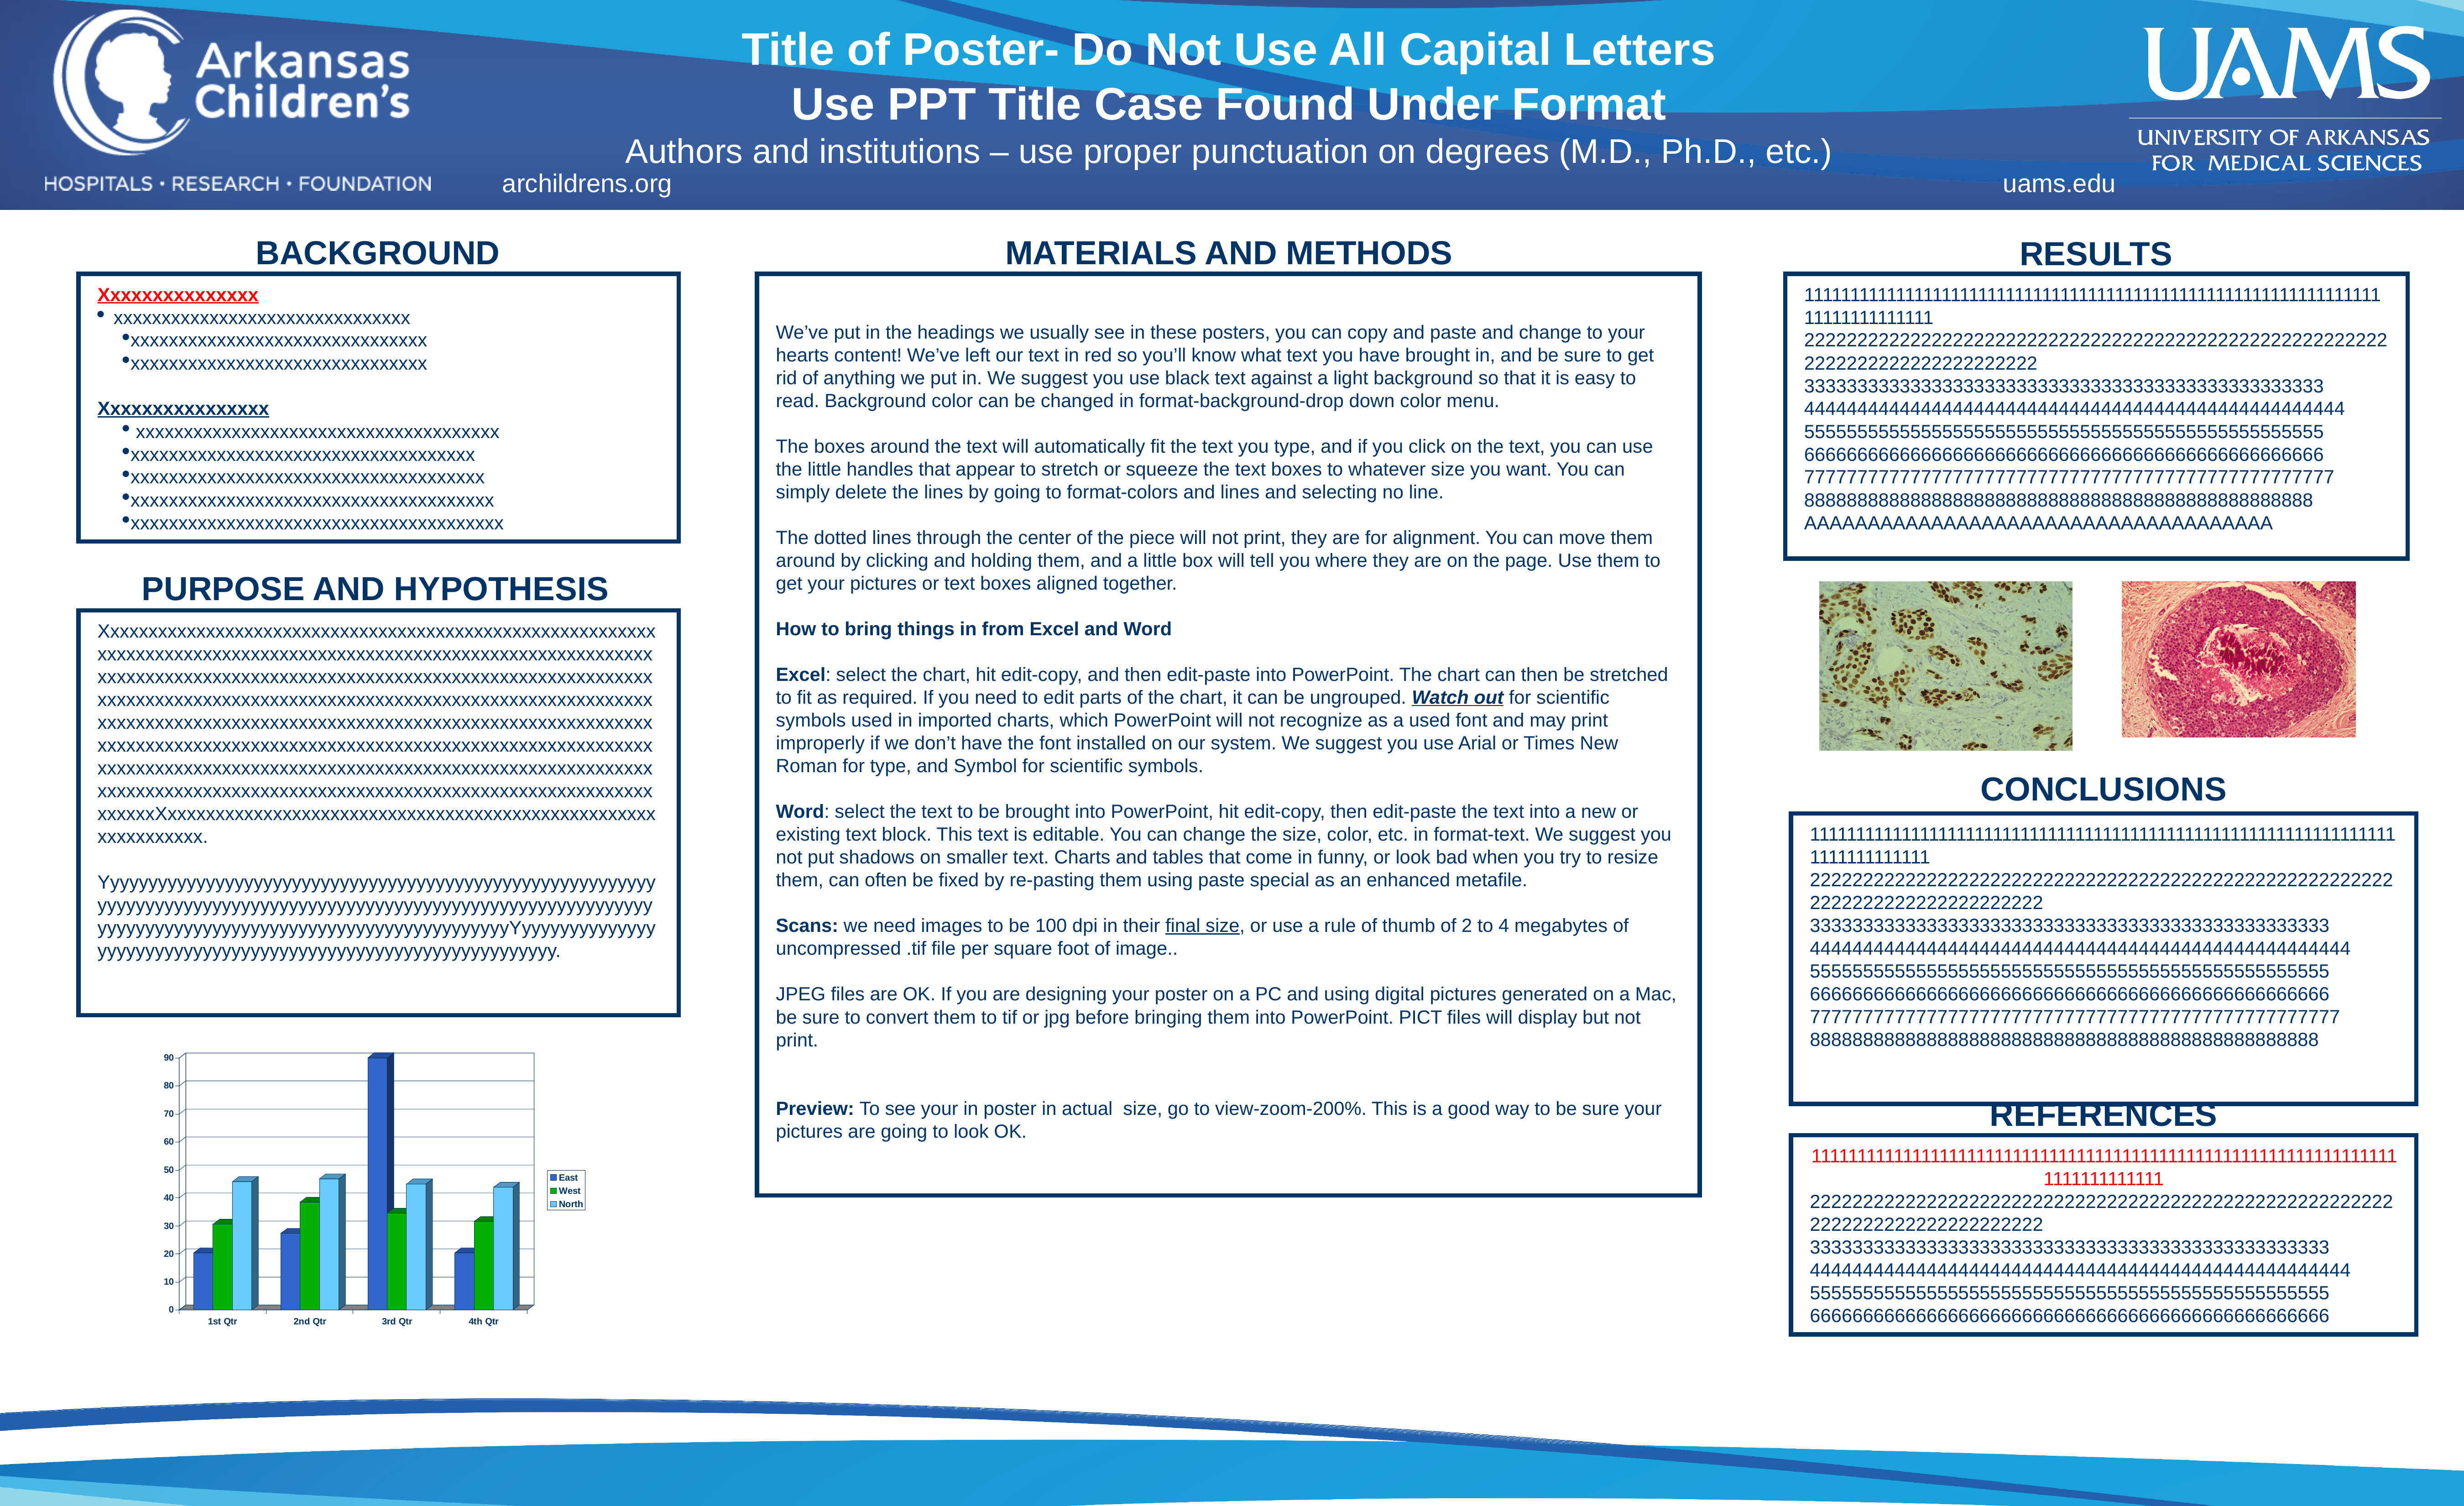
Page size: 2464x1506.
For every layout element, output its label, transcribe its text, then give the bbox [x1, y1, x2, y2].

picture [0, 0, 2464, 210]
picture [1819, 581, 2072, 751]
text_box MATERIALS AND METHODS [758, 229, 1700, 274]
text_box 11111111111111111111111111111111111111111111111111111111111111111111111111111 22222222222222222222222222222222222222222222222222222222222222222222222222222 3333333333333333333333333333333333333333333333333 444444444444444444444444444444444444444444444444444 5555555555555555555555555555555555555555555555555 6666666666666666666666666666666666666666666666666 77777777777777777777777777777777777777777777777777 888888888888888888888888888888888888888888888888 AAAAAAAAAAAAAAAAAAAAAAAAAAAAAAAAAAAAA [1785, 274, 2408, 559]
text_box BACKGROUND [78, 228, 678, 274]
text_box RESULTS [1785, 229, 2407, 275]
text_box CONCLUSIONS [1791, 765, 2417, 810]
text_box REFERENCES [1791, 1090, 2417, 1135]
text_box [146, 1044, 590, 1337]
text_box 11111111111111111111111111111111111111111111111111111111111111111111111111111 22222222222222222222222222222222222222222222222222222222222222222222222222222 3333333333333333333333333333333333333333333333333 444444444444444444444444444444444444444444444444444 5555555555555555555555555555555555555555555555555 6666666666666666666666666666666666666666666666666 [1791, 1135, 2417, 1335]
text_box 11111111111111111111111111111111111111111111111111111111111111111111111111111 22222222222222222222222222222222222222222222222222222222222222222222222222222 3333333333333333333333333333333333333333333333333 444444444444444444444444444444444444444444444444444 5555555555555555555555555555555555555555555555555 6666666666666666666666666666666666666666666666666 77777777777777777777777777777777777777777777777777 888888888888888888888888888888888888888888888888 [1791, 813, 2417, 1090]
text_box Title of Poster- Do Not Use All Capital Letters Use PPT Title Case Found Under Format Authors and institutions – use proper punctuation on degrees (M.D., Ph.D., etc.) [336, 17, 2122, 173]
text_box PURPOSE AND HYPOTHESIS [78, 565, 673, 610]
picture [0, 1398, 2464, 1506]
text_box XxxxxxxxxxxxxxxxxxxxxxxxxxxxxxxxxxxxxxxxxxxxxxxxxxxxxxxxxxxxxxxxxxxxxxxxxxxxxxxxxxxxxxxxxxxxxxxxxxxxxxxxxxxxxxxxxxxxxxxxxxxxxxxxxxxxxxxxxxxxxxxxxxxxxxxxxxxxxxxxxxxxxxxxxxxxxxxxxxxxxxxxxxxxxxxxxxxxxxxxxxxxxxxxxxxxxxxxxxxxxxxxxxxxxxxxxxxxxxxxxxxxxxxxxxxxxxxxxxxxxxxxxxxxxxxxxxxxxxxxxxxxxxxxxxxxxxxxxxxxxxxxxxxxxxxxxxxxxxxxxxxxxxxxxxxxxxxxxxxxxxxxxxxxxxxxxxxxxxxxxxxxxxxxxxxxxxxxxxxxxxxxxxxxxxxxxxxxxxxxxxxxxxxxxxxxxxxxxxxxxxxxxxxxxxxxxxxxxxxxxxxxxxxxxxxxxxxxxxxxxxxxxxxxxxXxxxxxxxxxxxxxxxxxxxxxxxxxxxxxxxxxxxxxxxxxxxxxxxxxxxxxxxxxxxxxx. YyyyyyyyyyyyyyyyyyyyyyyyyyyyyyyyyyyyyyyyyyyyyyyyyyyyyyyyyyyyyyyyyyyyyyyyyyyyyyyyyyyyyyyyyyyyyyyyyyyyyyyyyyyyyyyyyyyyyyyyyyyyyyyyyyyyyyyyyyyyyyyyyyyyyyyyyyyyyyyYyyyyyyyyyyyyyyyyyyyyyyyyyyyyyyyyyyyyyyyyyyyyyyyyyyyyyyyyyyyyyy. [78, 610, 679, 1015]
text_box Xxxxxxxxxxxxxxx xxxxxxxxxxxxxxxxxxxxxxxxxxxxxxx xxxxxxxxxxxxxxxxxxxxxxxxxxxxxxx xxxxxxxxxxxxxxxxxxxxxxxxxxxxxxx Xxxxxxxxxxxxxxxx xxxxxxxxxxxxxxxxxxxxxxxxxxxxxxxxxxxxxx xxxxxxxxxxxxxxxxxxxxxxxxxxxxxxxxxxxx xxxxxxxxxxxxxxxxxxxxxxxxxxxxxxxxxxxxx xxxxxxxxxxxxxxxxxxxxxxxxxxxxxxxxxxxxxx xxxxxxxxxxxxxxxxxxxxxxxxxxxxxxxxxxxxxxx [78, 274, 679, 542]
picture [2121, 581, 2356, 737]
text_box We’ve put in the headings we usually see in these posters, you can copy and paste and change to your hearts content! We’ve left our text in red so you’ll know what text you have brought in, and be sure to get rid of anything we put in. We suggest you use black text against a light background so that it is easy to read. Background color can be changed in format-background-drop down color menu. The boxes around the text will automatically fit the text you type, and if you click on the text, you can use the little handles that appear to stretch or squeeze the text boxes to whatever size you want. You can simply delete the lines by going to format-colors and lines and selecting no line. The dotted lines through the center of the piece will not print, they are for alignment. You can move them around by clicking and holding them, and a little box will tell you where they are on the page. Use them to get your pictures or text boxes aligned together. How to bring things in from Excel and Word Excel: select the chart, hit edit-copy, and then edit-paste into PowerPoint. The chart can then be stretched to fit as required. If you need to edit parts of the chart, it can be ungrouped. Watch out for scientific symbols used in imported charts, which PowerPoint will not recognize as a used font and may print improperly if we don’t have the font installed on our system. We suggest you use Arial or Times New Roman for type, and Symbol for scientific symbols. Word: select the text to be brought into PowerPoint, hit edit-copy, then edit-paste the text into a new or existing text block. This text is editable. You can change the size, color, etc. in format-text. We suggest you not put shadows on smaller text. Charts and tables that come in funny, or look bad when you try to resize them, can often be fixed by re-pasting them using paste special as an enhanced metafile. Scans: we need images to be 100 dpi in their final size, or use a rule of thumb of 2 to 4 megabytes of uncompressed .tif file per square foot of image.. JPEG files are OK. If you are designing your poster on a PC and using digital pictures generated on a Mac, be sure to convert them to tif or jpg before bringing them into PowerPoint. PICT files will display but not print. Preview: To see your in poster in actual size, go to view-zoom-200%. This is a good way to be sure your pictures are going to look OK. [757, 274, 1700, 1196]
